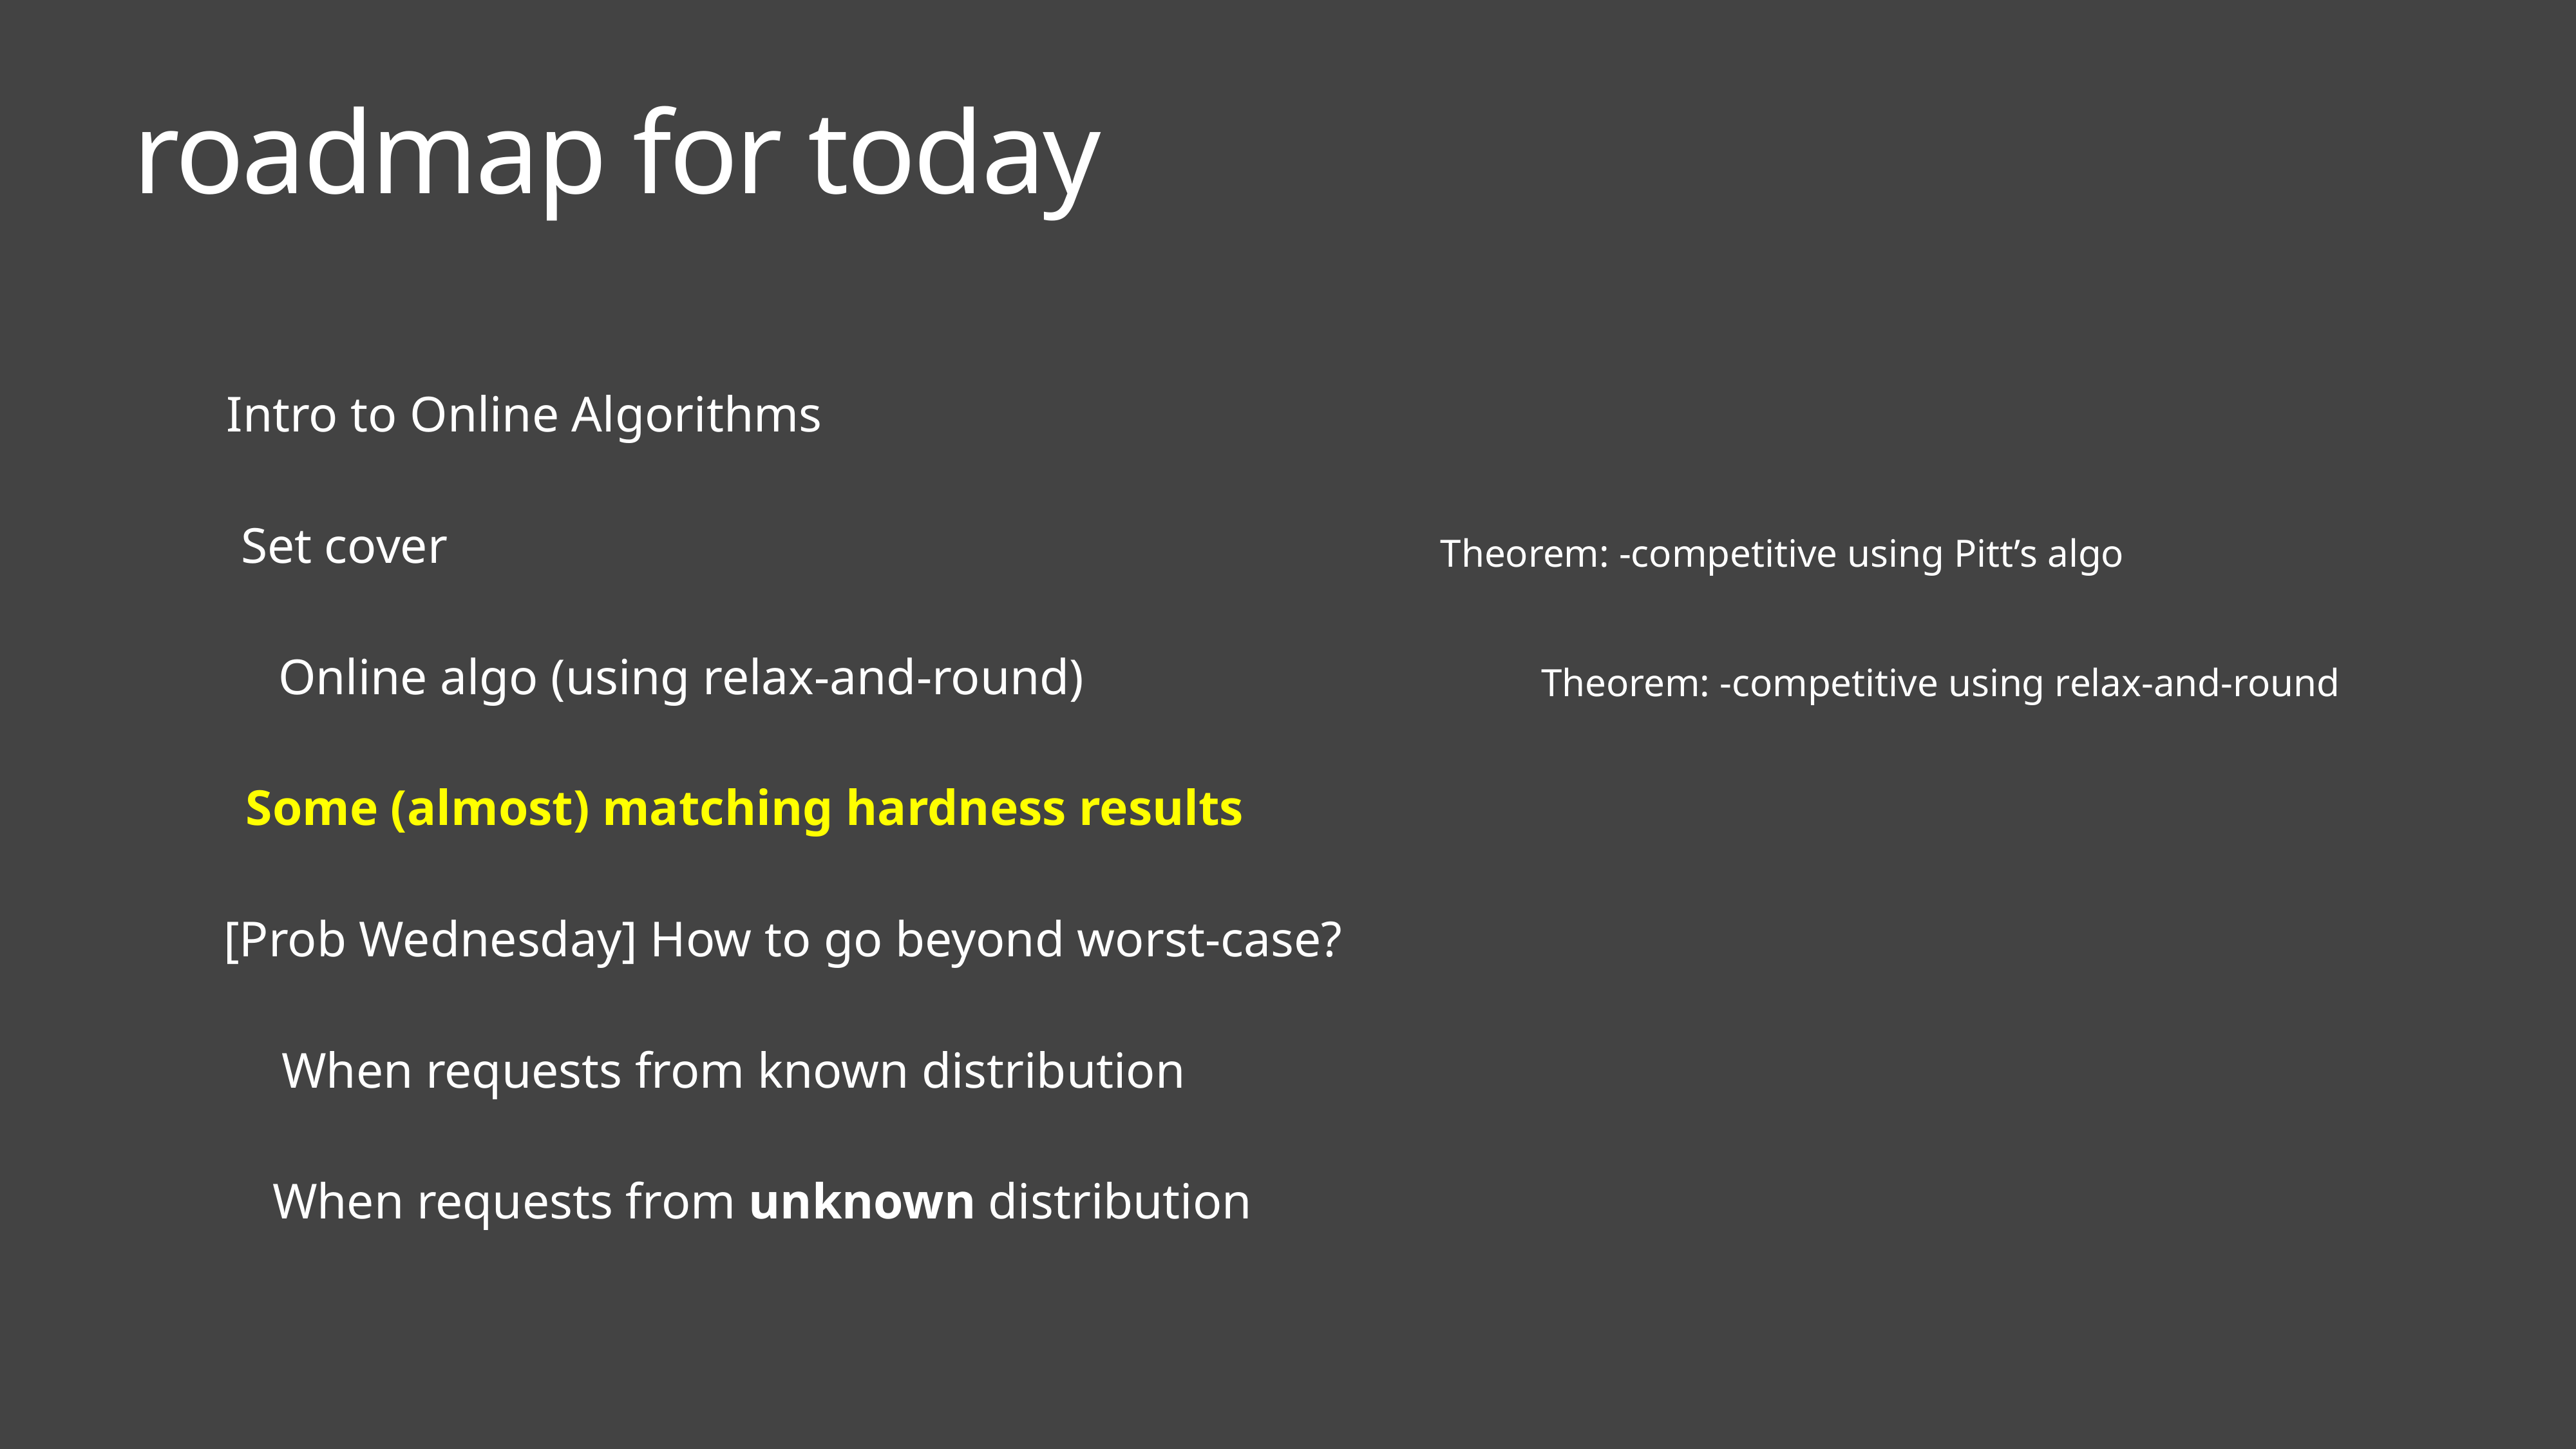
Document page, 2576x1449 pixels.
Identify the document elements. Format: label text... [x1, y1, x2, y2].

text_box Set cover [235, 509, 453, 578]
title roadmap for today [127, 100, 2449, 253]
text_box [Prob Wednesday] How to go beyond worst-case? [218, 903, 1361, 972]
text_box Intro to Online Algorithms [221, 378, 828, 448]
text_box Some (almost) matching hardness results [240, 772, 1250, 841]
text_box When requests from known distribution [276, 1034, 1191, 1103]
text_box When requests from unknown distribution [267, 1165, 1258, 1234]
text_box Online algo (using relax-and-round) [272, 640, 1090, 710]
